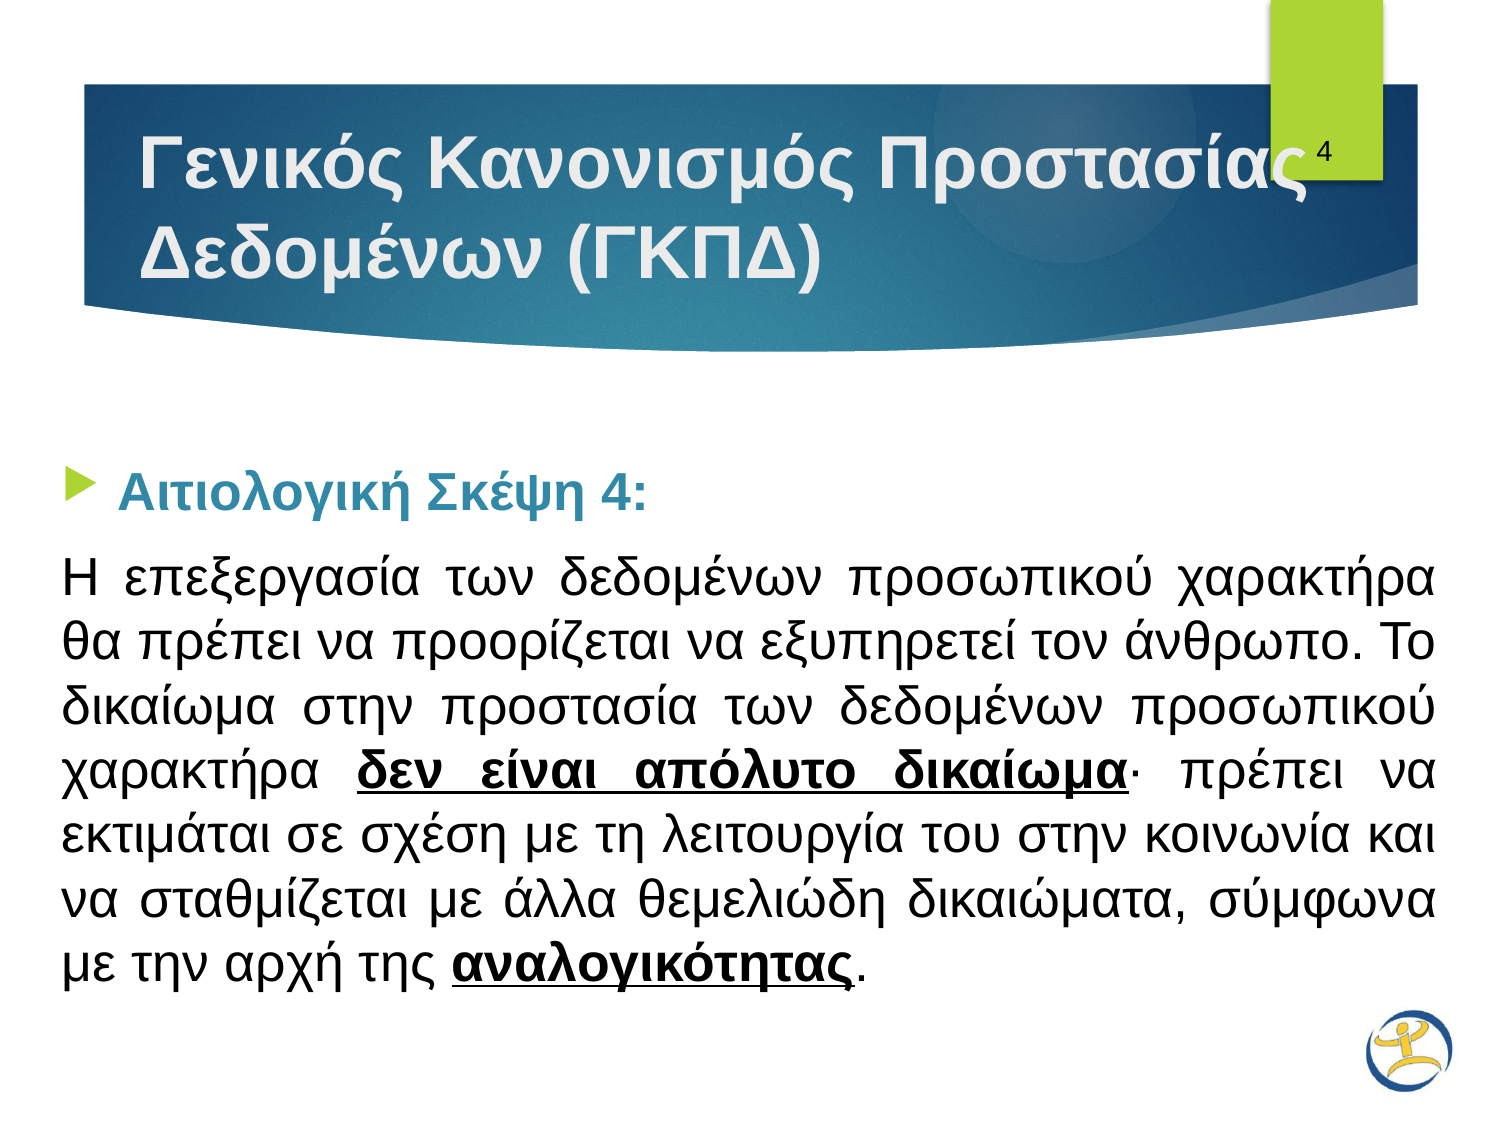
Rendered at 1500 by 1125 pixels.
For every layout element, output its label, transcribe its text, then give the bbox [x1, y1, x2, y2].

list Αιτιολογική Σκέψη 4: Η επεξεργασία των δεδομένων προσωπικού χαρακτήρα θα πρέπει να προορίζεται να εξυπηρετεί τον άνθρωπο. Το δικαίωμα στην προστασία των δεδομένων προσωπικού χαρακτήρα δεν είναι απόλυτο δικαίωμα· πρέπει να εκτιμάται σε σχέση με τη λειτουργία του στην κοινωνία και να σταθμίζεται με άλλα θεμελιώδη δικαιώματα, σύμφωνα με την αρχή της αναλογικότητας. [46, 408, 1454, 1125]
picture [1364, 1006, 1454, 1096]
title Γενικός Κανονισμός Προστασίας Δεδομένων (ΓΚΠΔ) [123, 90, 1474, 318]
slide_number 4 [1259, 48, 1390, 175]
